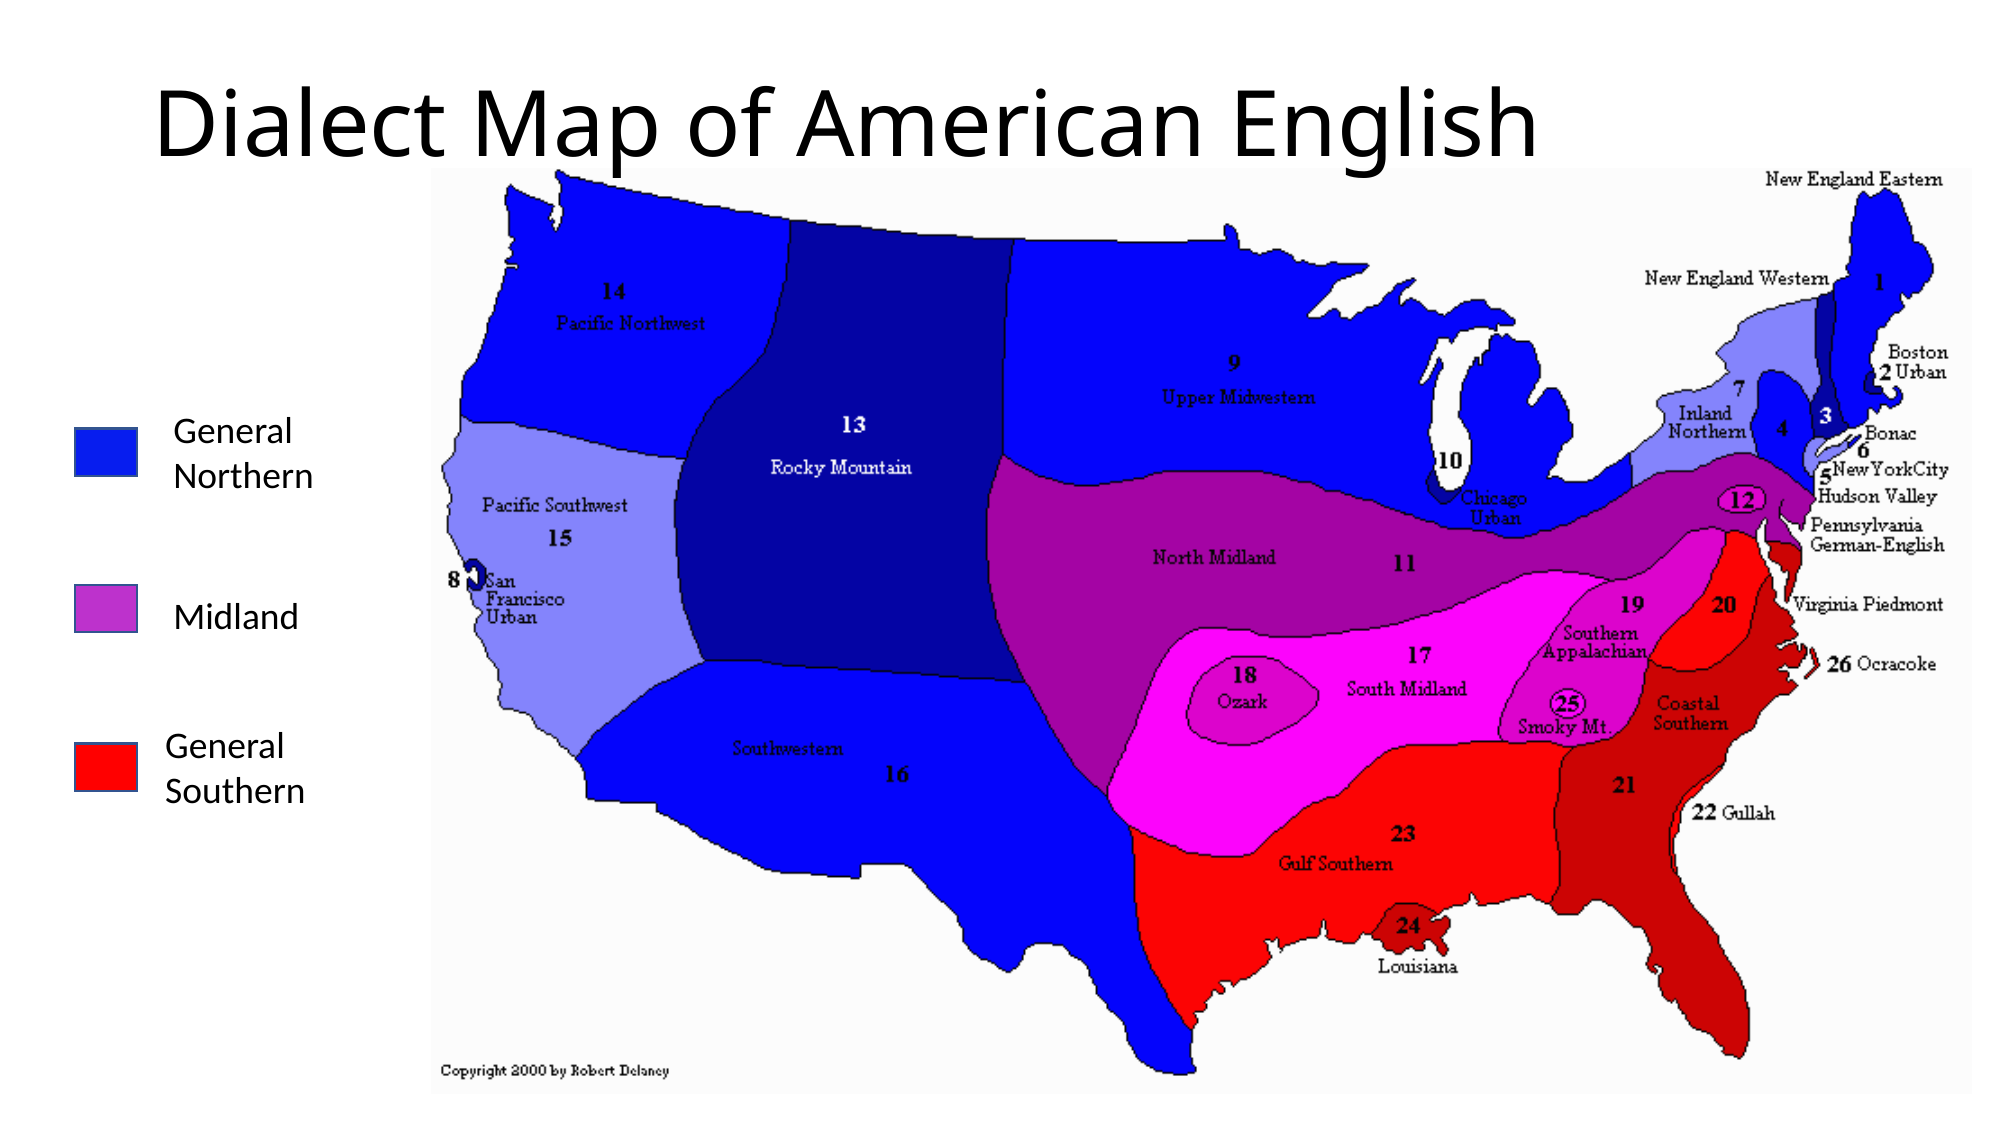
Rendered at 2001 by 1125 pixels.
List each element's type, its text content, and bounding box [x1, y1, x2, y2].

text_box General Southern [150, 714, 403, 819]
text_box Midland [158, 584, 411, 645]
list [431, 168, 1972, 1095]
text_box [74, 427, 138, 477]
title Dialect Map of American English [137, 18, 1863, 236]
text_box General Northern [158, 399, 395, 504]
text_box [74, 742, 138, 792]
text_box [74, 584, 138, 633]
